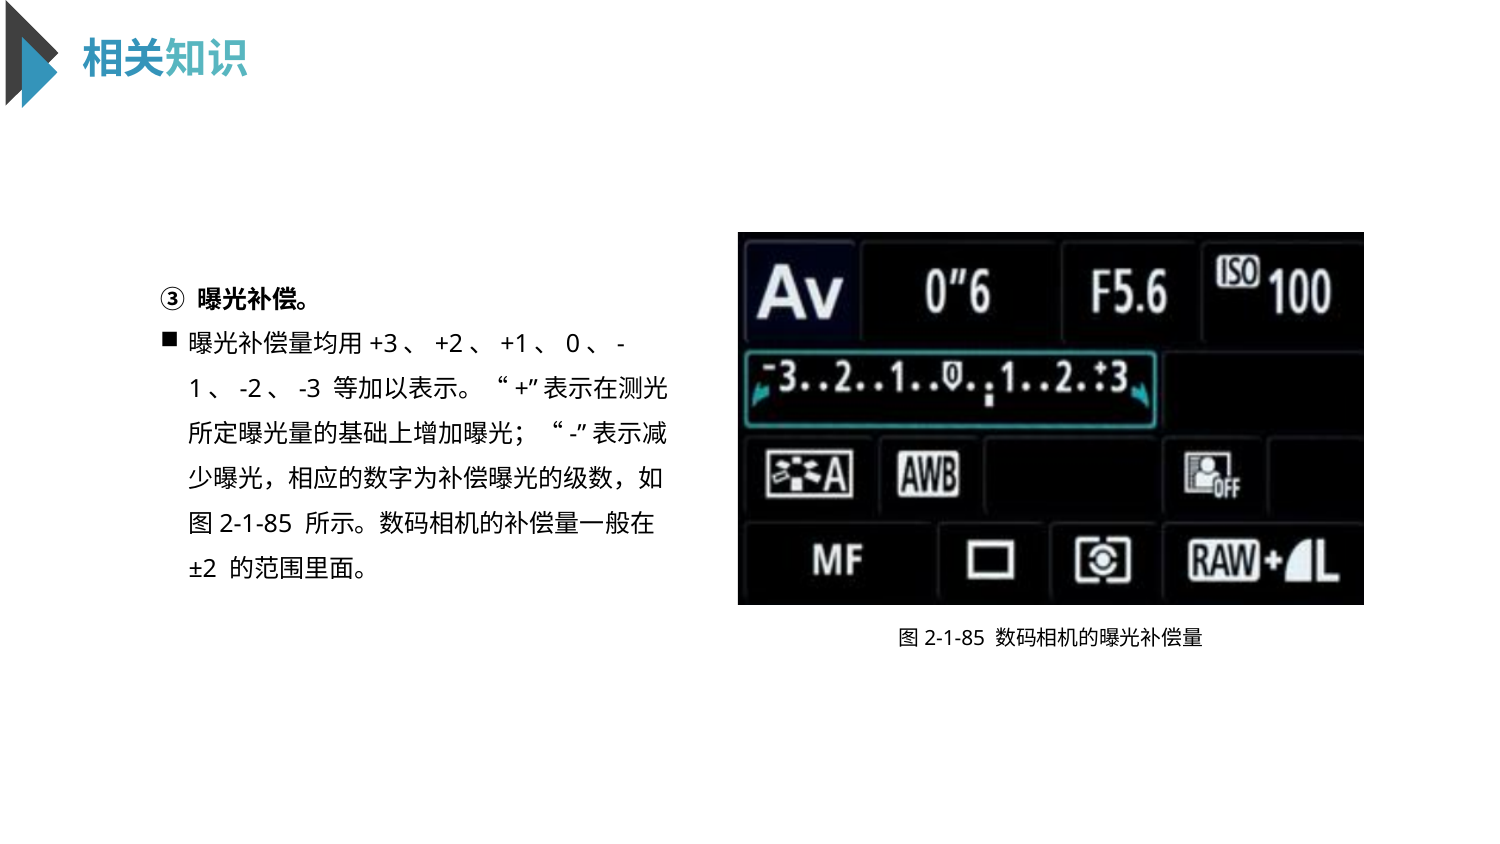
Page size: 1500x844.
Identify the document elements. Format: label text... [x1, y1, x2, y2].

text_box 相关知识 [82, 31, 250, 83]
text_box ③ 曝光补偿。 曝光补偿量均用+3、+2、+1、0、-1、-2、-3 等加以表示。“+”表示在测光所定曝光量的基础上增加曝光；“-”表示减少曝光，相应的数字为补偿曝光的级数，如图2-1-85 所示。数码相机的补偿量一般在±2 的范围里面。 [160, 268, 679, 583]
text_box [21, 36, 58, 108]
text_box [737, 232, 1364, 670]
text_box [5, 0, 59, 106]
